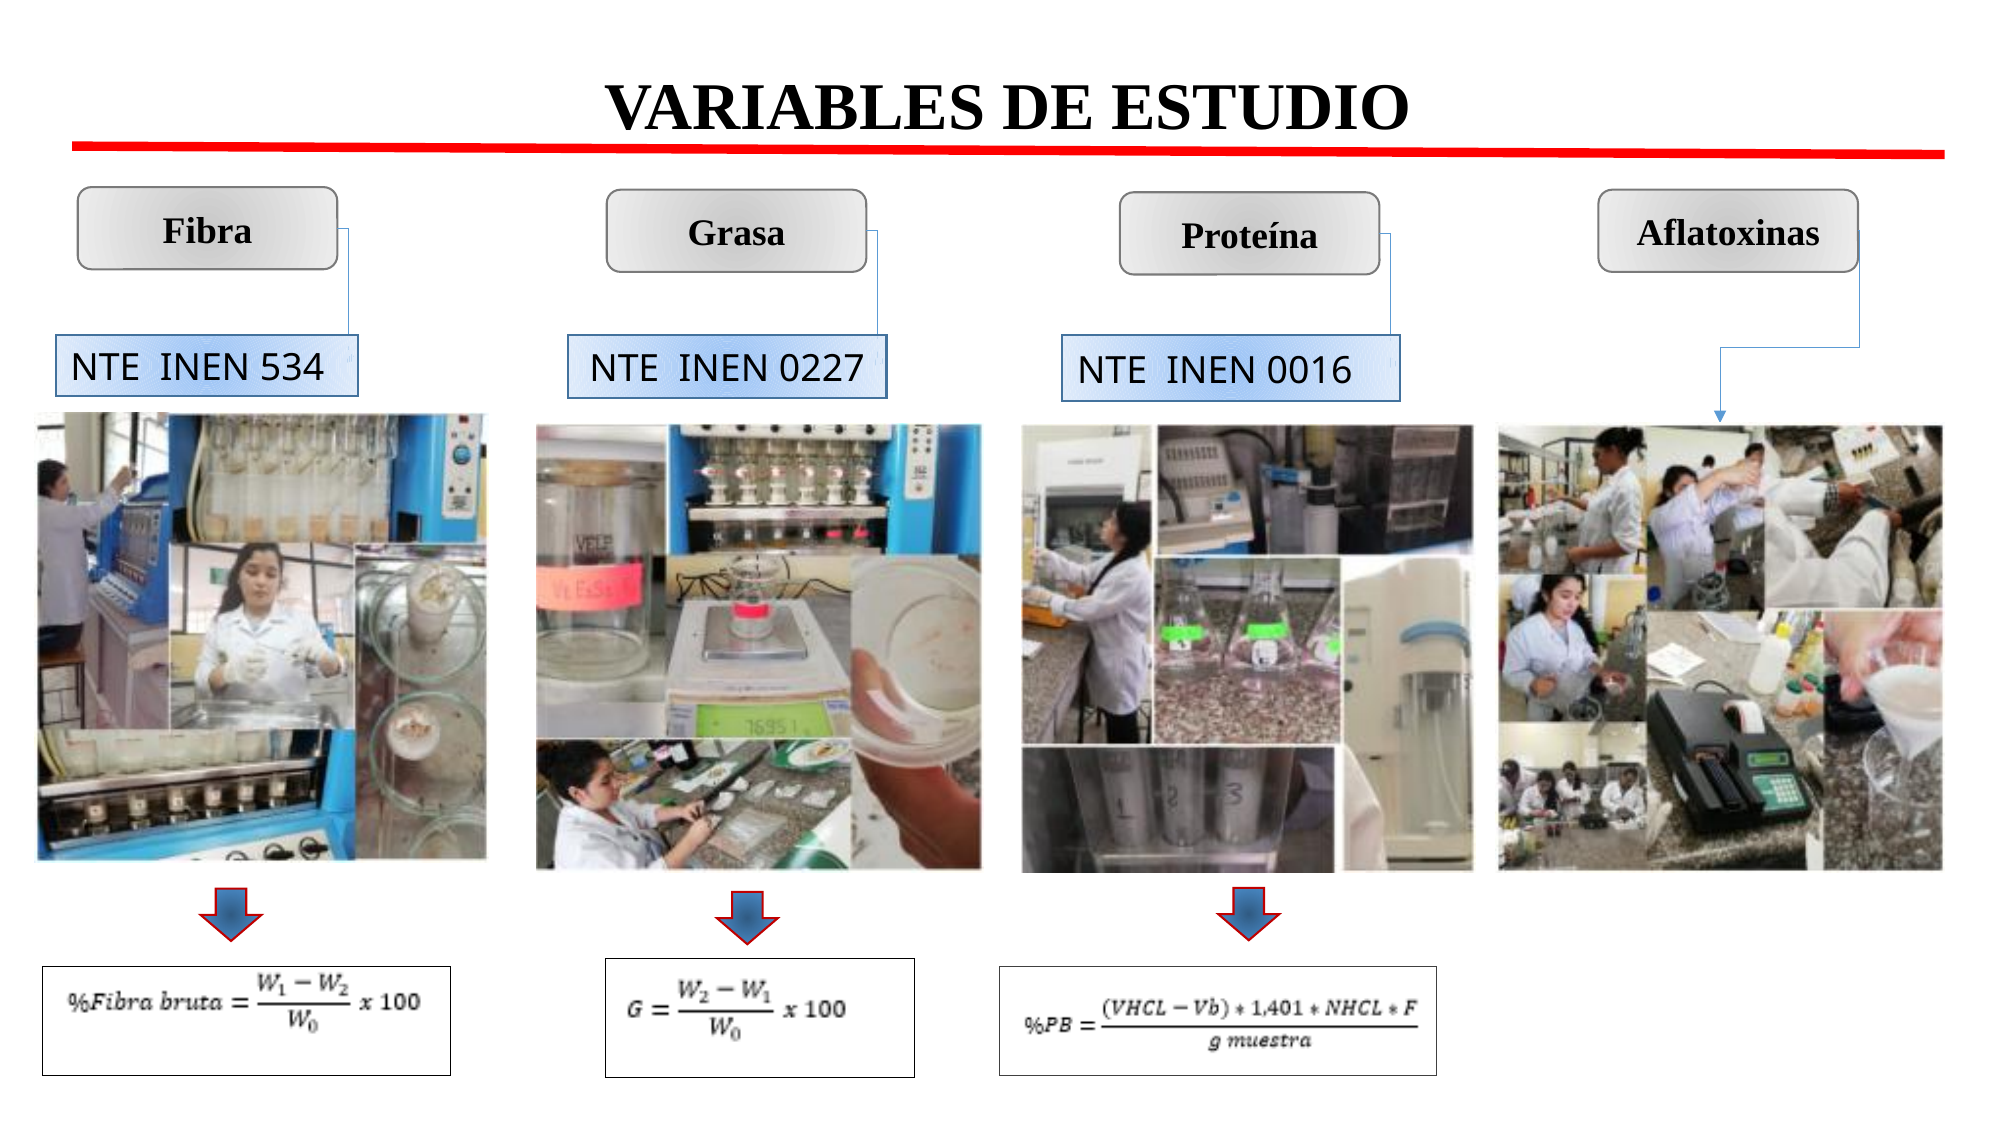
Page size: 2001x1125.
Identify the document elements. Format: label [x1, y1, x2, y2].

text_box [72, 55, 1945, 155]
text_box [567, 189, 888, 399]
picture [42, 966, 451, 1076]
text_box [1215, 886, 1283, 942]
text_box [1598, 189, 1859, 412]
text_box [55, 187, 359, 396]
text_box [197, 887, 265, 943]
text_box [1062, 192, 1401, 402]
picture [604, 958, 915, 1078]
picture [999, 966, 1437, 1076]
text_box [714, 890, 781, 946]
text_box [34, 412, 1945, 873]
